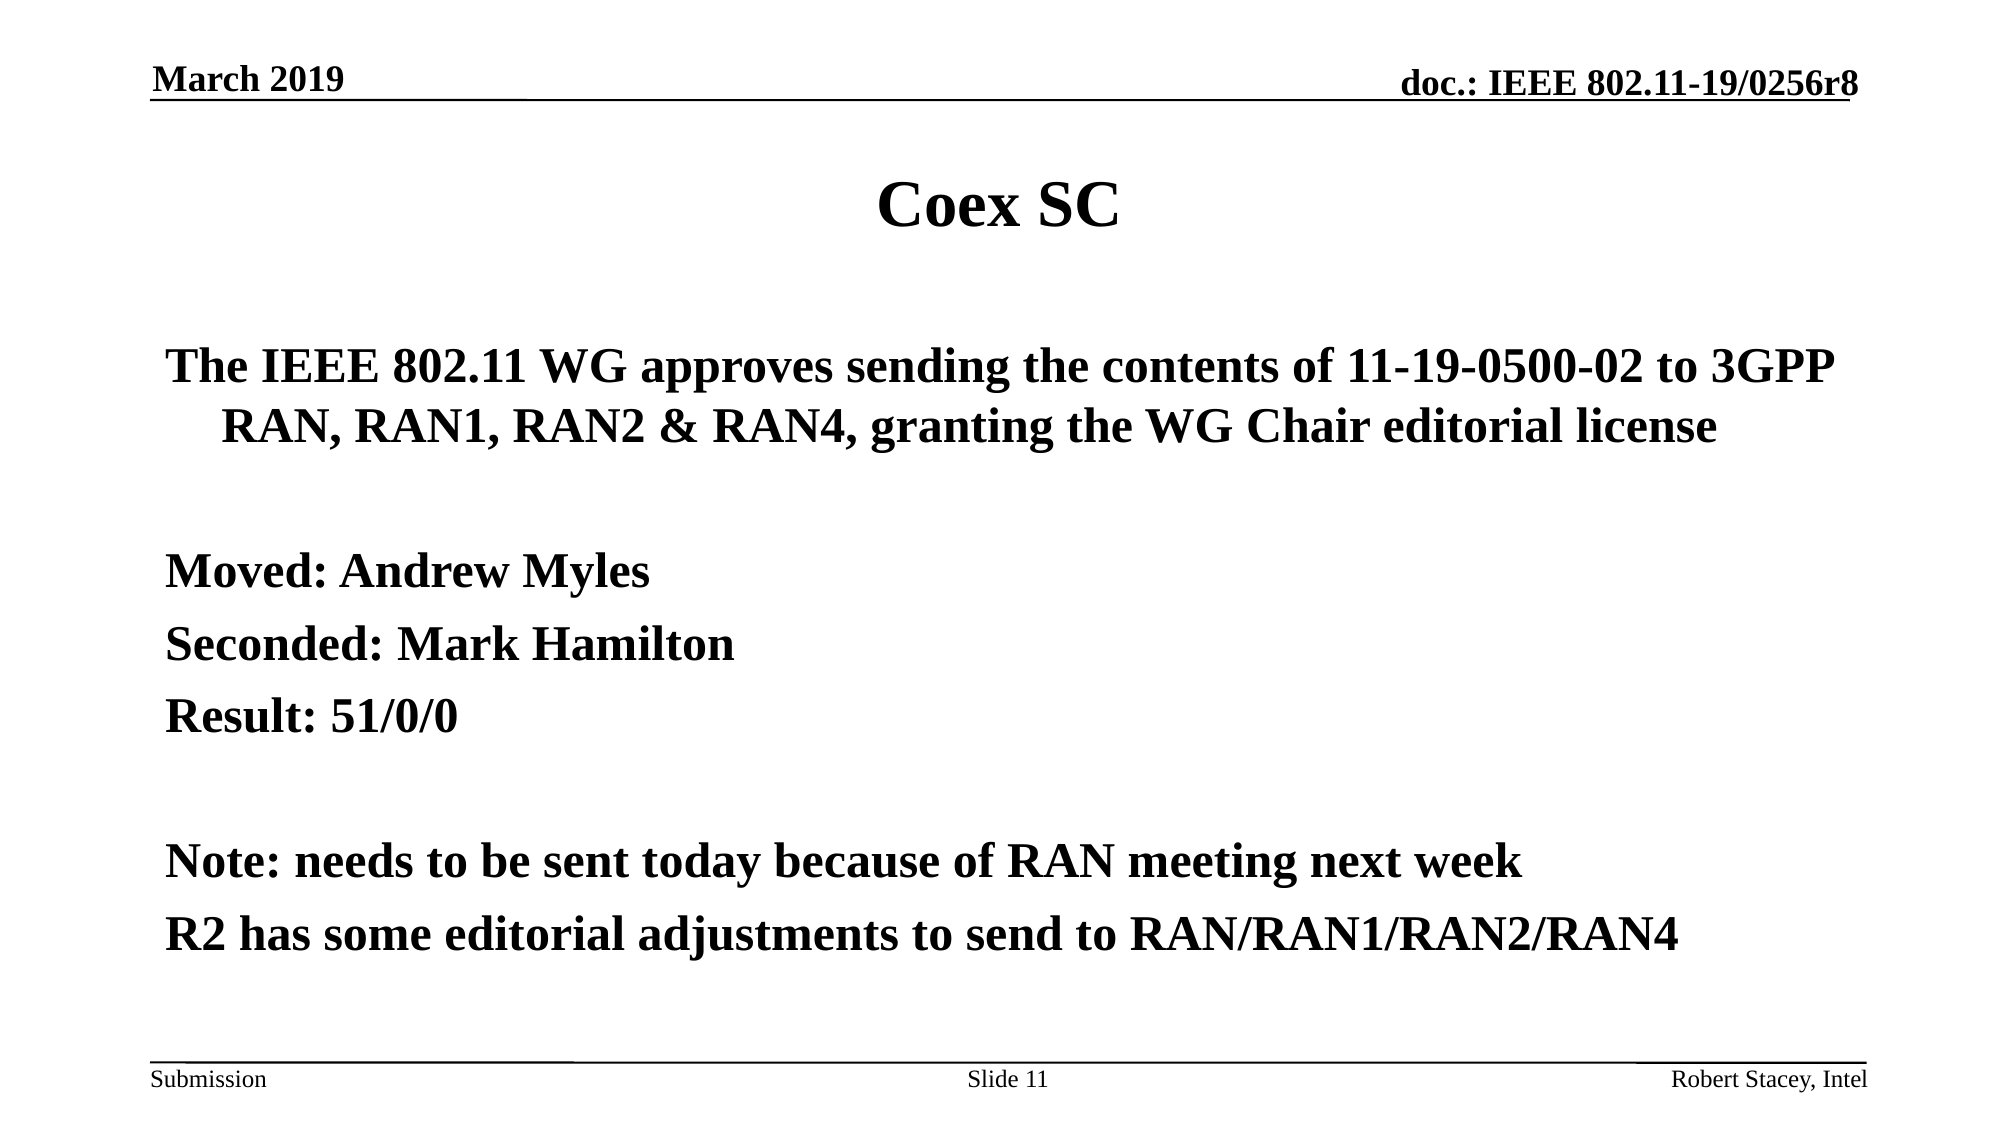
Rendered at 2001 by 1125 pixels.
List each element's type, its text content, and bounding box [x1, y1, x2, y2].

slide_number Slide 11 [950, 1061, 1067, 1123]
footer Robert Stacey, Intel [1171, 1061, 1869, 1093]
list The IEEE 802.11 WG approves sending the contents of 11-19-0500-02 to 3GPP RAN, RAN1, RAN2 & RAN4, granting the WG Chair editorial license Moved: Andrew Myles Seconded: Mark Hamilton Result: 51/0/0 Note: needs to be sent today because of RAN meeting next week R2 has some editorial adjustments to send to RAN/RAN1/RAN2/RAN4 [149, 324, 1850, 1000]
title Coex SC [149, 112, 1850, 288]
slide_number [152, 54, 563, 100]
